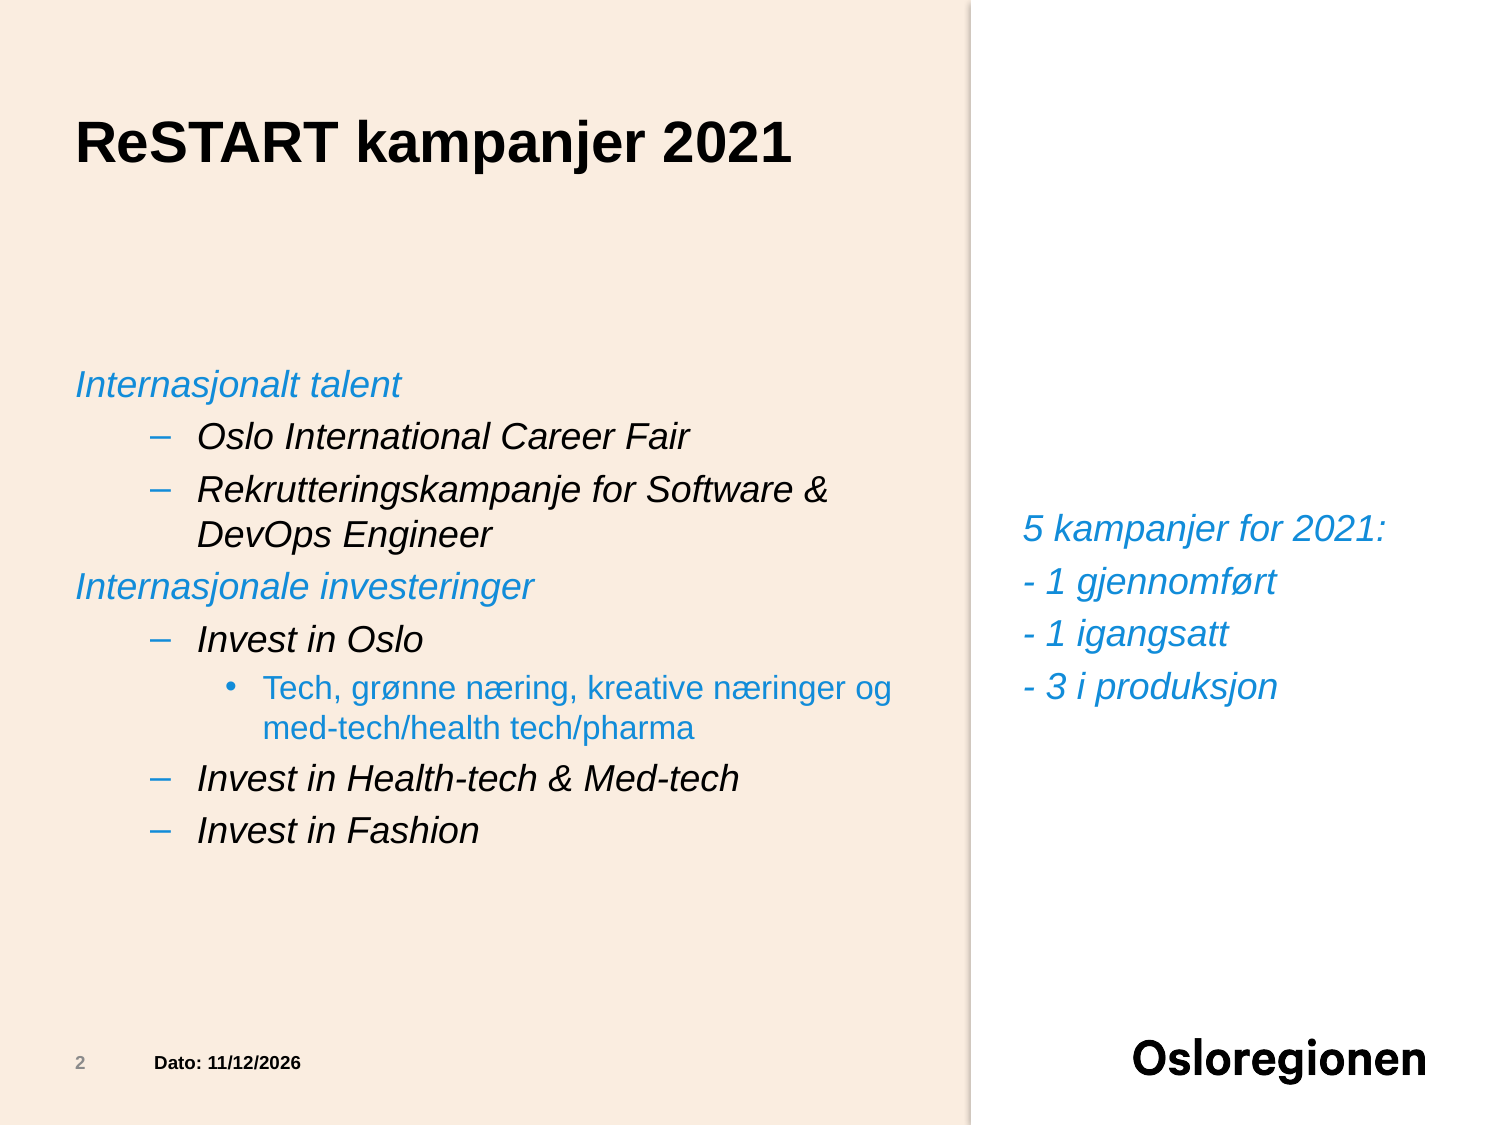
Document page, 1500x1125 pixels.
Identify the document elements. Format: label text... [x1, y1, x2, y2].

slide_number 2 [75, 1038, 133, 1085]
list 5 kampanjer for 2021: - 1 gjennomført - 1 igangsatt - 3 i produksjon [1022, 262, 1425, 949]
picture [1133, 1038, 1425, 1085]
title ReSTART kampanjer 2021 [75, 45, 922, 233]
list Internasjonalt talent Oslo International Career Fair Rekrutteringskampanje for Software & DevOps Engineer Internasjonale investeringer Invest in Oslo Tech, grønne næring, kreative næringer og med-tech/health tech/pharma Invest in Health-tech & Med-tech Invest in Fashion [75, 262, 896, 949]
